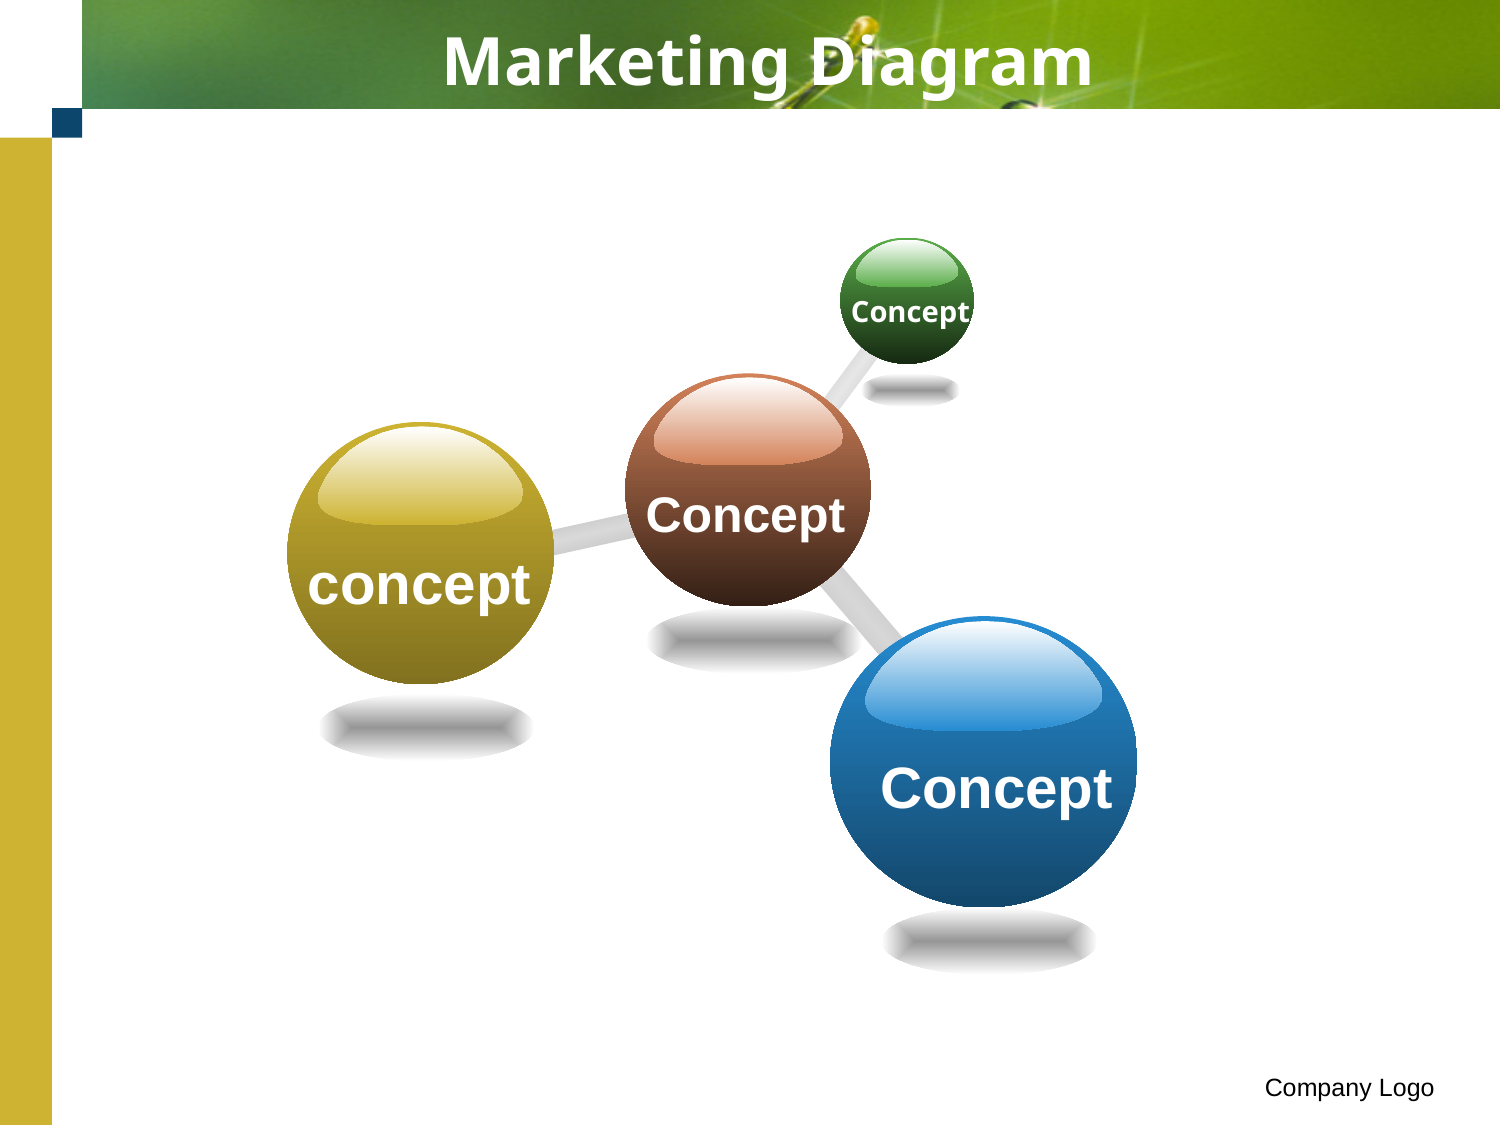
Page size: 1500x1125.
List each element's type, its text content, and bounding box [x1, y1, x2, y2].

title Marketing Diagram [87, 12, 1450, 105]
picture [82, 0, 1500, 109]
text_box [287, 237, 1138, 975]
footer Company Logo [975, 1064, 1450, 1113]
